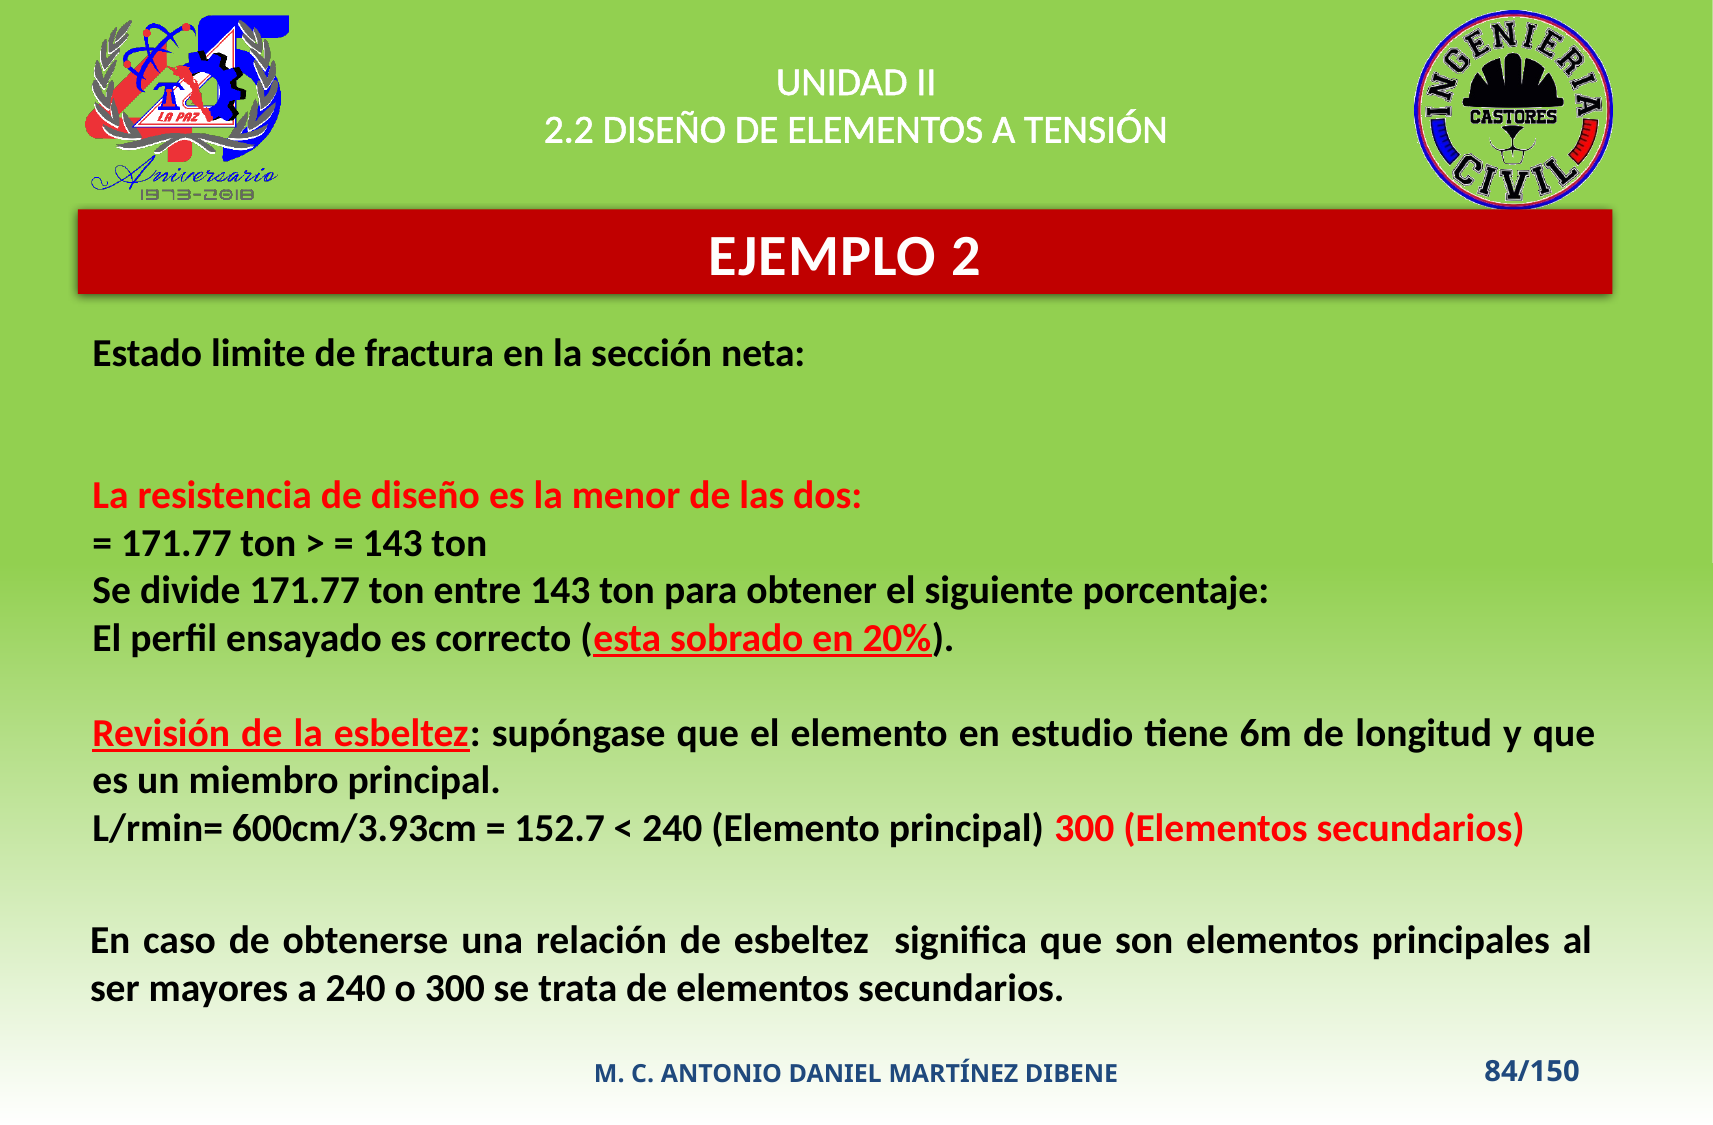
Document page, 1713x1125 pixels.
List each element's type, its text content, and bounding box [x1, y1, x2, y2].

text_box EJEMPLO 2 [77, 209, 1613, 294]
text_box UNIDAD II 2.2 DISEÑO DE ELEMENTOS A TENSIÓN [283, 48, 1430, 158]
picture [1414, 10, 1613, 209]
picture [77, 4, 298, 209]
footer M. C. ANTONIO DANIEL MARTÍNEZ DIBENE [567, 1042, 1146, 1103]
slide_number 84/150 [1209, 1042, 1595, 1103]
text_box [0, 1048, 1713, 1106]
